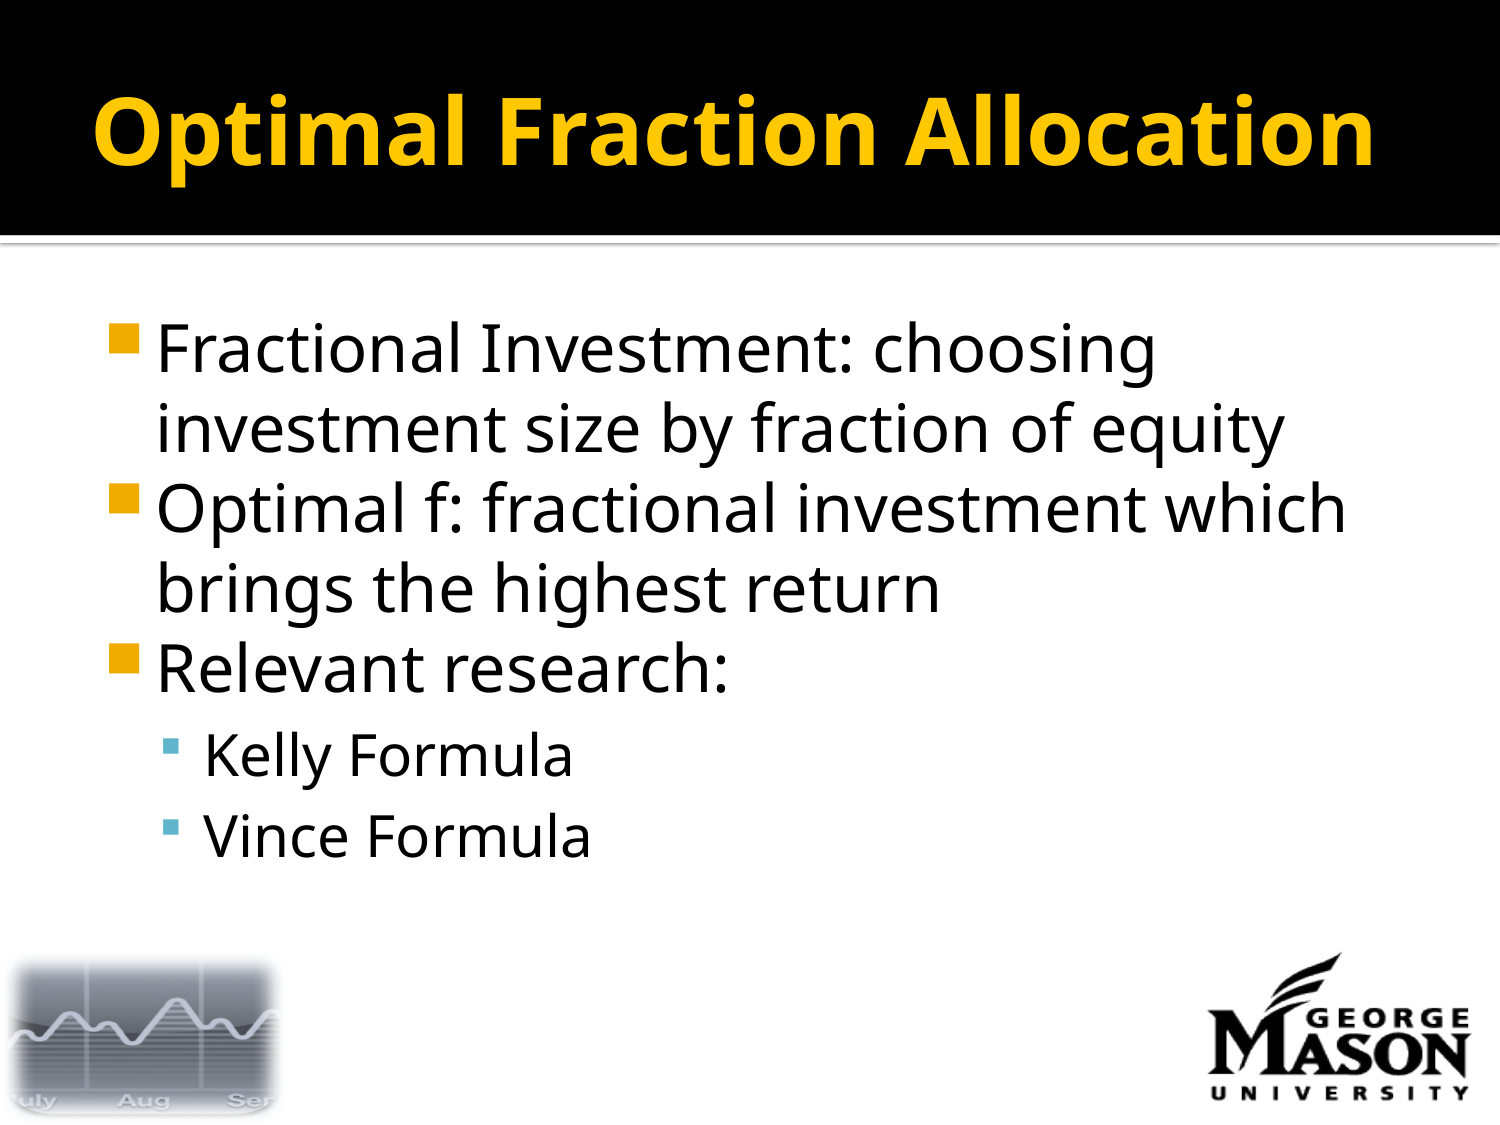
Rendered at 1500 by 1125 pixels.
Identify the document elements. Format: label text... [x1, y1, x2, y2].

title Optimal Fraction Allocation [75, 25, 1425, 231]
list Fractional Investment: choosing investment size by fraction of equity Optimal f: fractional investment which brings the highest return Relevant research: Kelly Formula Vince Formula [74, 290, 1426, 1051]
picture [0, 949, 288, 1125]
picture [1187, 937, 1500, 1125]
